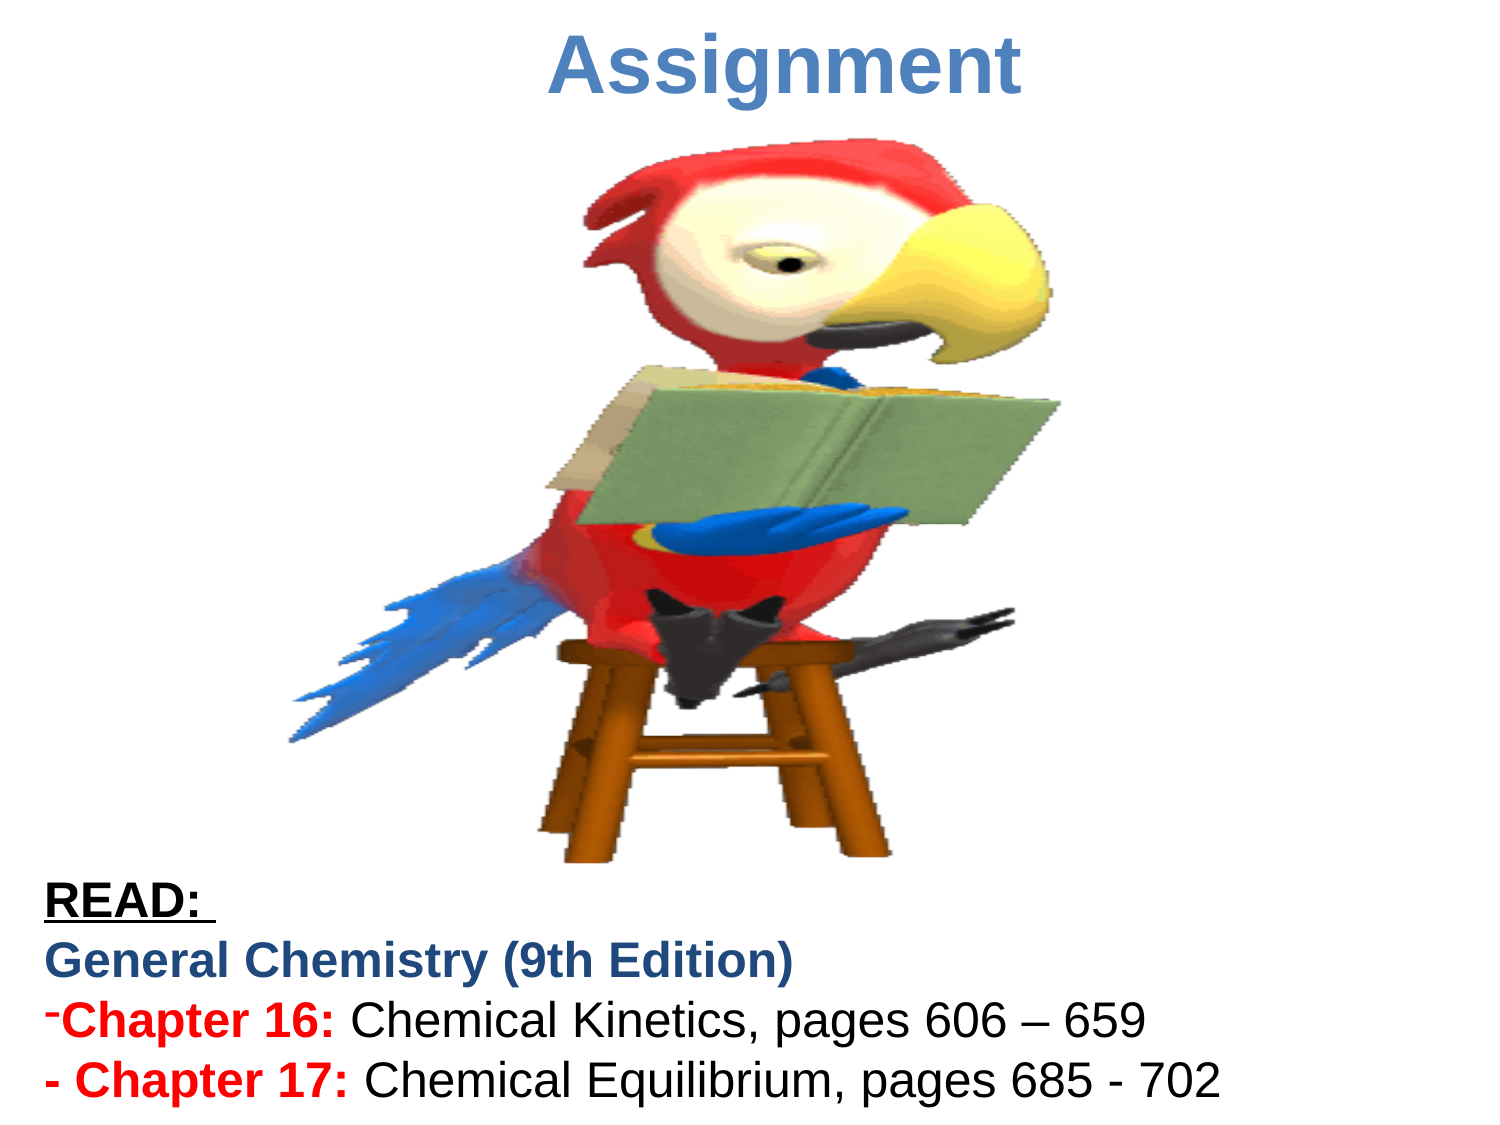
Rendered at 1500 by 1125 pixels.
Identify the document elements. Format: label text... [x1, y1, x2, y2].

picture [170, 101, 1365, 870]
text_box READ: General Chemistry (9th Edition) Chapter 16: Chemical Kinetics, pages 606 – 659 - Chapter 17: Chemical Equilibrium, pages 685 - 702 [29, 860, 1471, 1115]
title Assignment [0, 12, 1500, 107]
